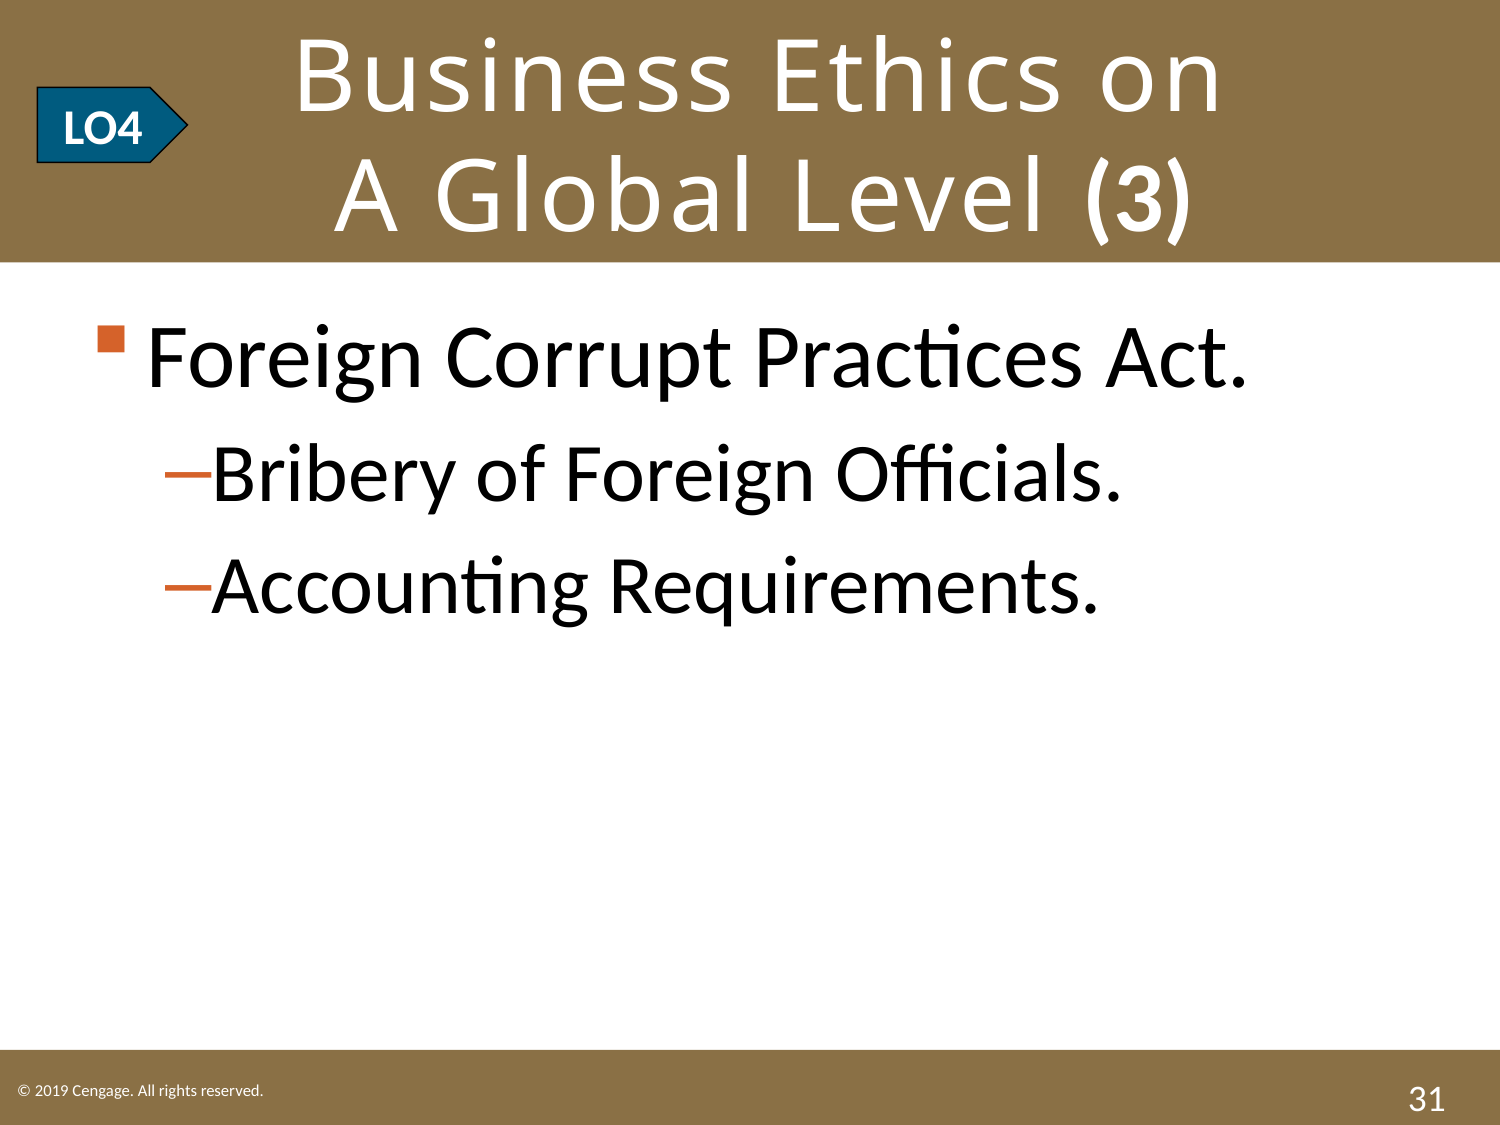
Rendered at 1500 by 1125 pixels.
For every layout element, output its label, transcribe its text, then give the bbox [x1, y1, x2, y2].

title LO4 Business Ethics on A Global Level (3) [0, 0, 1500, 264]
slide_number 31 [1110, 1074, 1461, 1119]
text_box LO4 [37, 87, 188, 163]
list Foreign Corrupt Practices Act. Bribery of Foreign Officials. Accounting Requirements. [75, 287, 1425, 1031]
